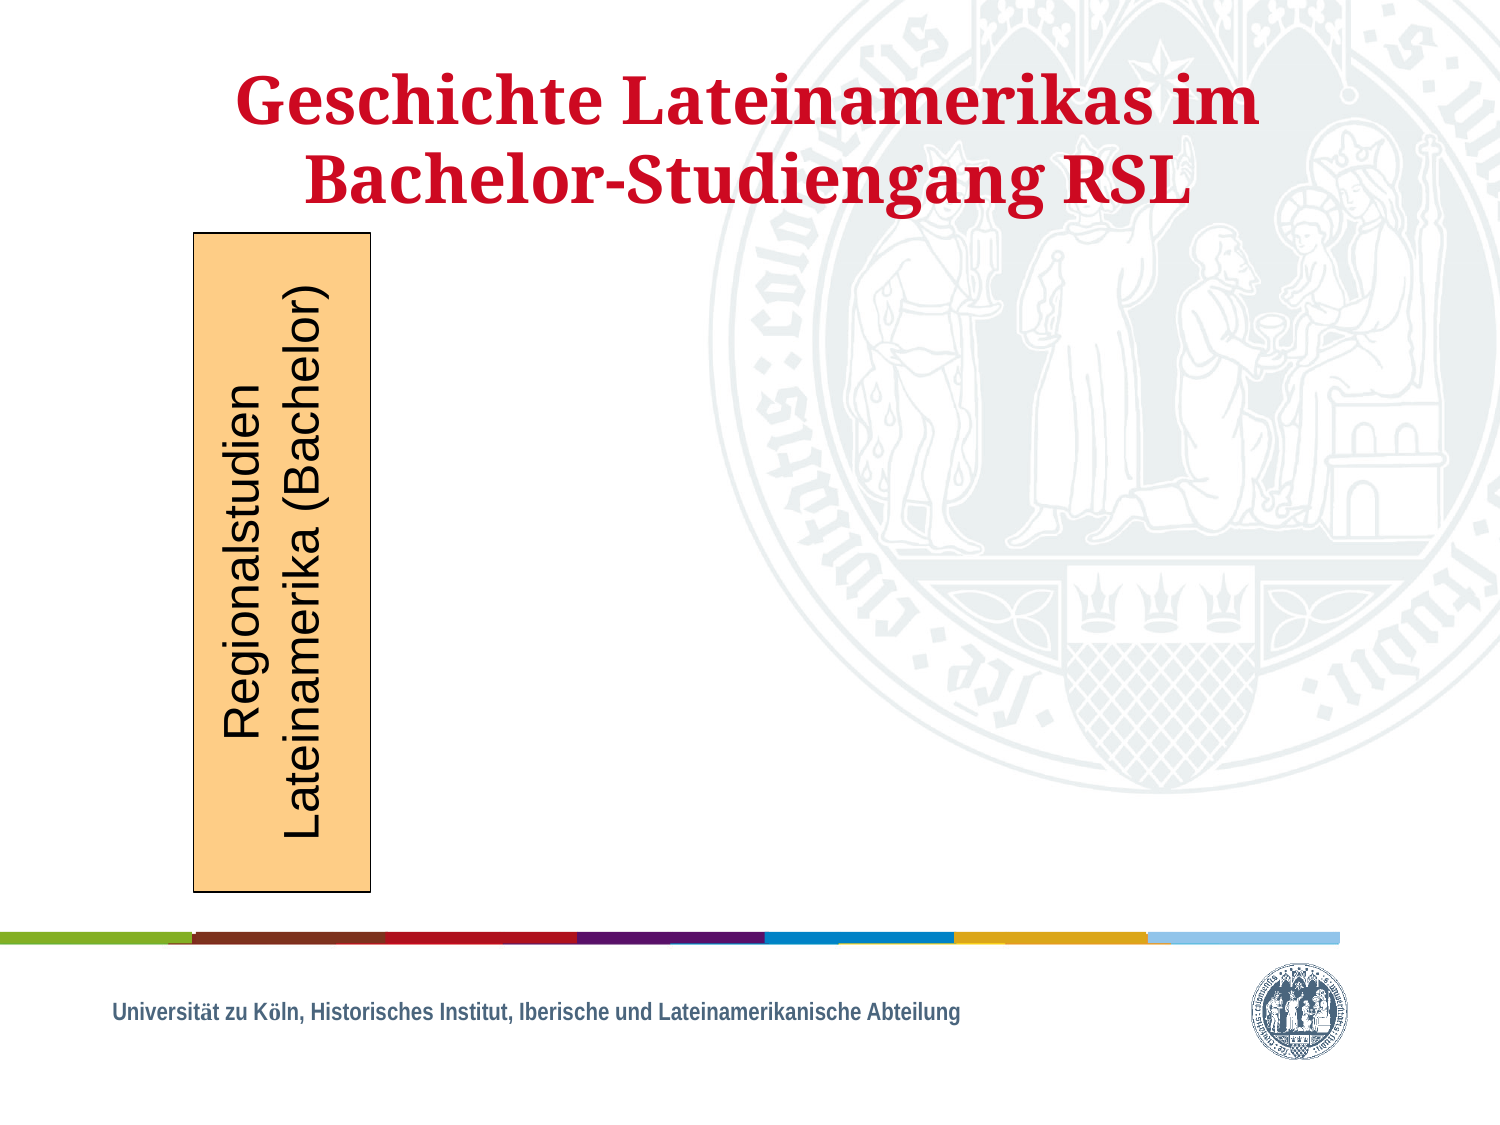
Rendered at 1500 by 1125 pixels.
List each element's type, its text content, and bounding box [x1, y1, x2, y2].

title Geschichte Lateinamerikas im Bachelor-Studiengang RSL [75, 37, 1423, 238]
picture [0, 0, 1500, 1125]
footer Universität zu Köln, Historisches Institut, Iberische und Lateinamerikanische Abteilung [112, 987, 1023, 1063]
text_box Regionalstudien Lateinamerika (Bachelor) [193, 232, 371, 892]
